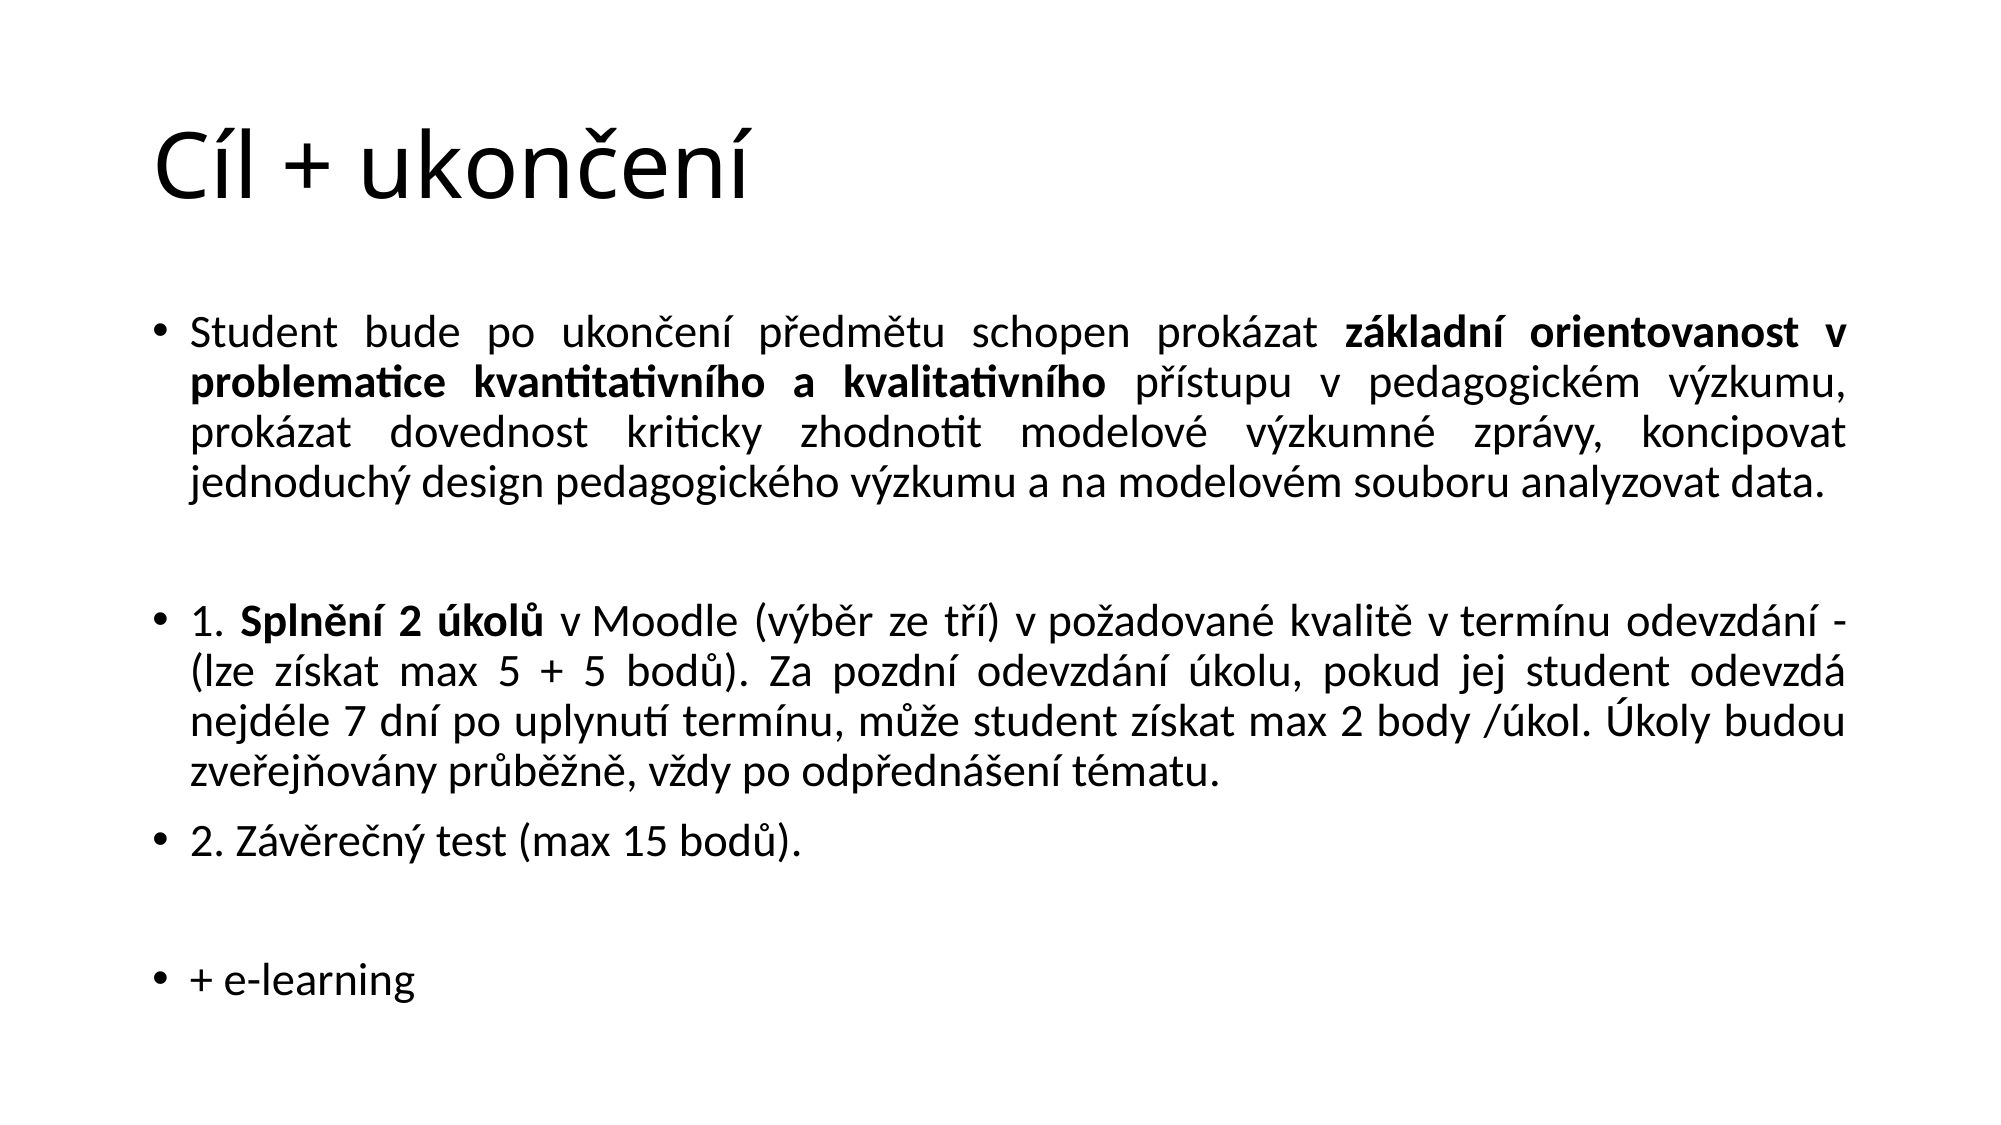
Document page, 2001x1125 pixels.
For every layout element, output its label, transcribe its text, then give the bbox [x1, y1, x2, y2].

list Student bude po ukončení předmětu schopen prokázat základní orientovanost v problematice kvantitativního a kvalitativního přístupu v pedagogickém výzkumu, prokázat dovednost kriticky zhodnotit modelové výzkumné zprávy, koncipovat jednoduchý design pedagogického výzkumu a na modelovém souboru analyzovat data. 1. Splnění 2 úkolů v Moodle (výběr ze tří) v požadované kvalitě v termínu odevzdání - (lze získat max 5 + 5 bodů). Za pozdní odevzdání úkolu, pokud jej student odevzdá nejdéle 7 dní po uplynutí termínu, může student získat max 2 body /úkol. Úkoly budou zveřejňovány průběžně, vždy po odpřednášení tématu. 2. Závěrečný test (max 15 bodů). + e-learning [137, 299, 1863, 1014]
title Cíl + ukončení [137, 59, 1863, 278]
